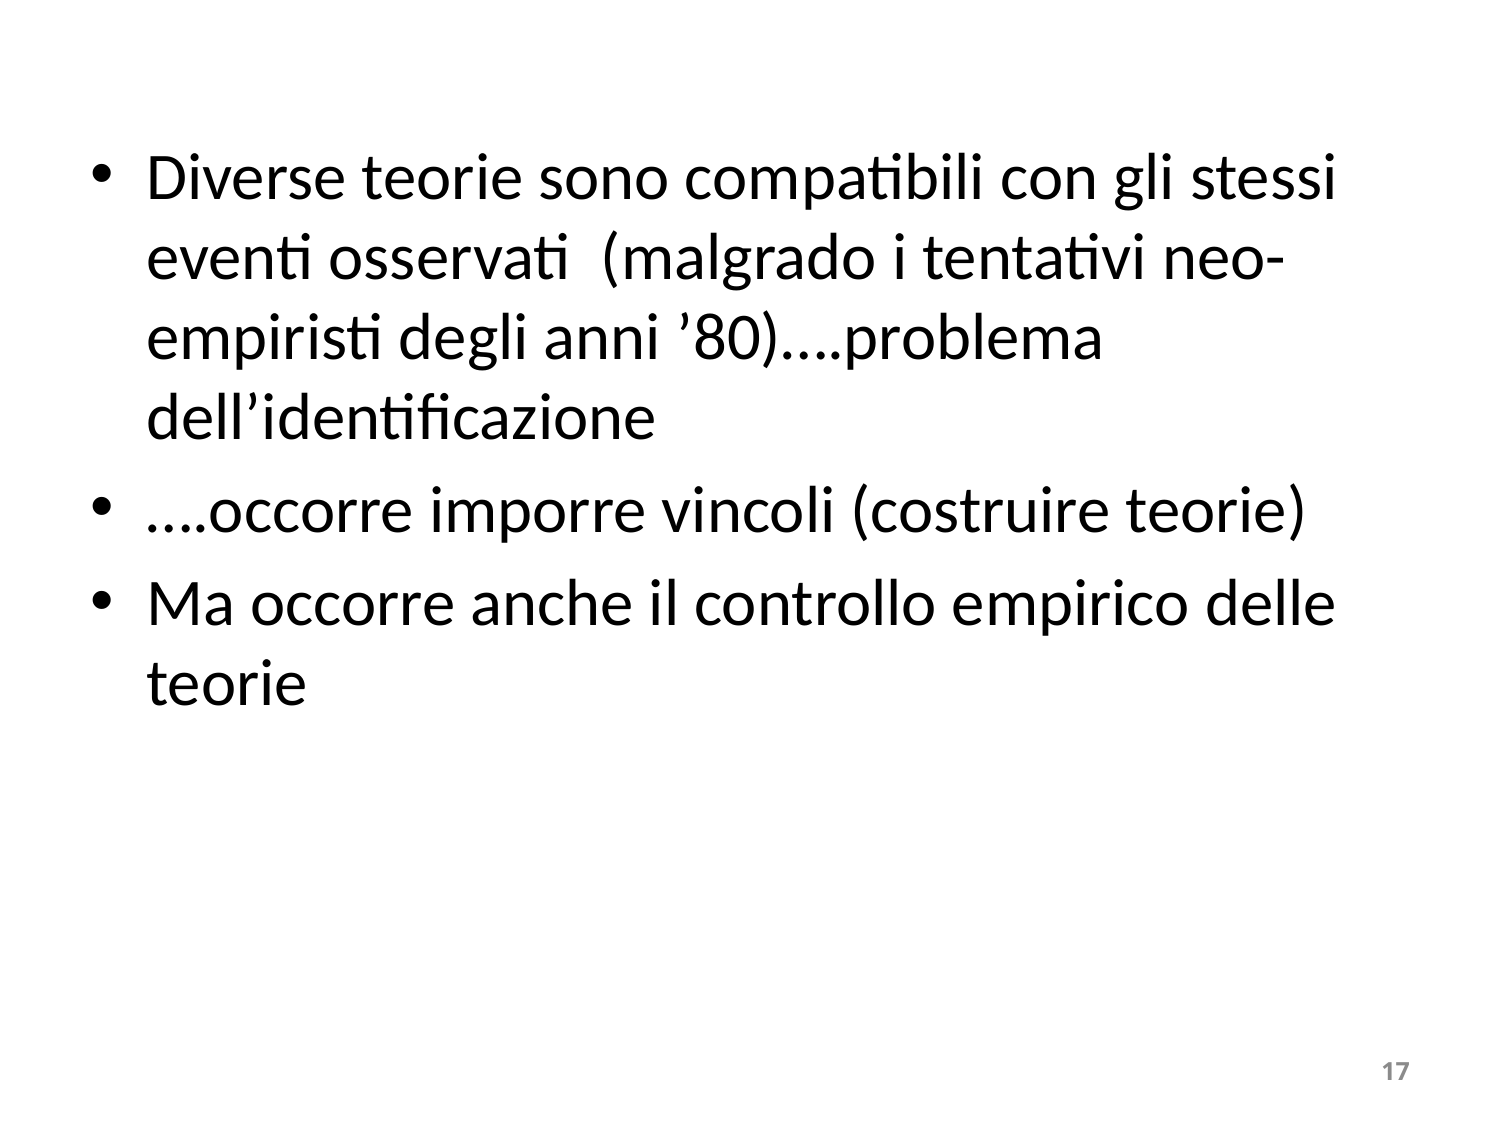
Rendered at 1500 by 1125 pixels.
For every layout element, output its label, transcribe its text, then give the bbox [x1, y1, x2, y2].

list Diverse teorie sono compatibili con gli stessi eventi osservati (malgrado i tentativi neo-empiristi degli anni ’80)….problema dell’identificazione ….occorre imporre vincoli (costruire teorie) Ma occorre anche il controllo empirico delle teorie [74, 124, 1426, 1006]
slide_number 17 [1074, 1042, 1425, 1103]
